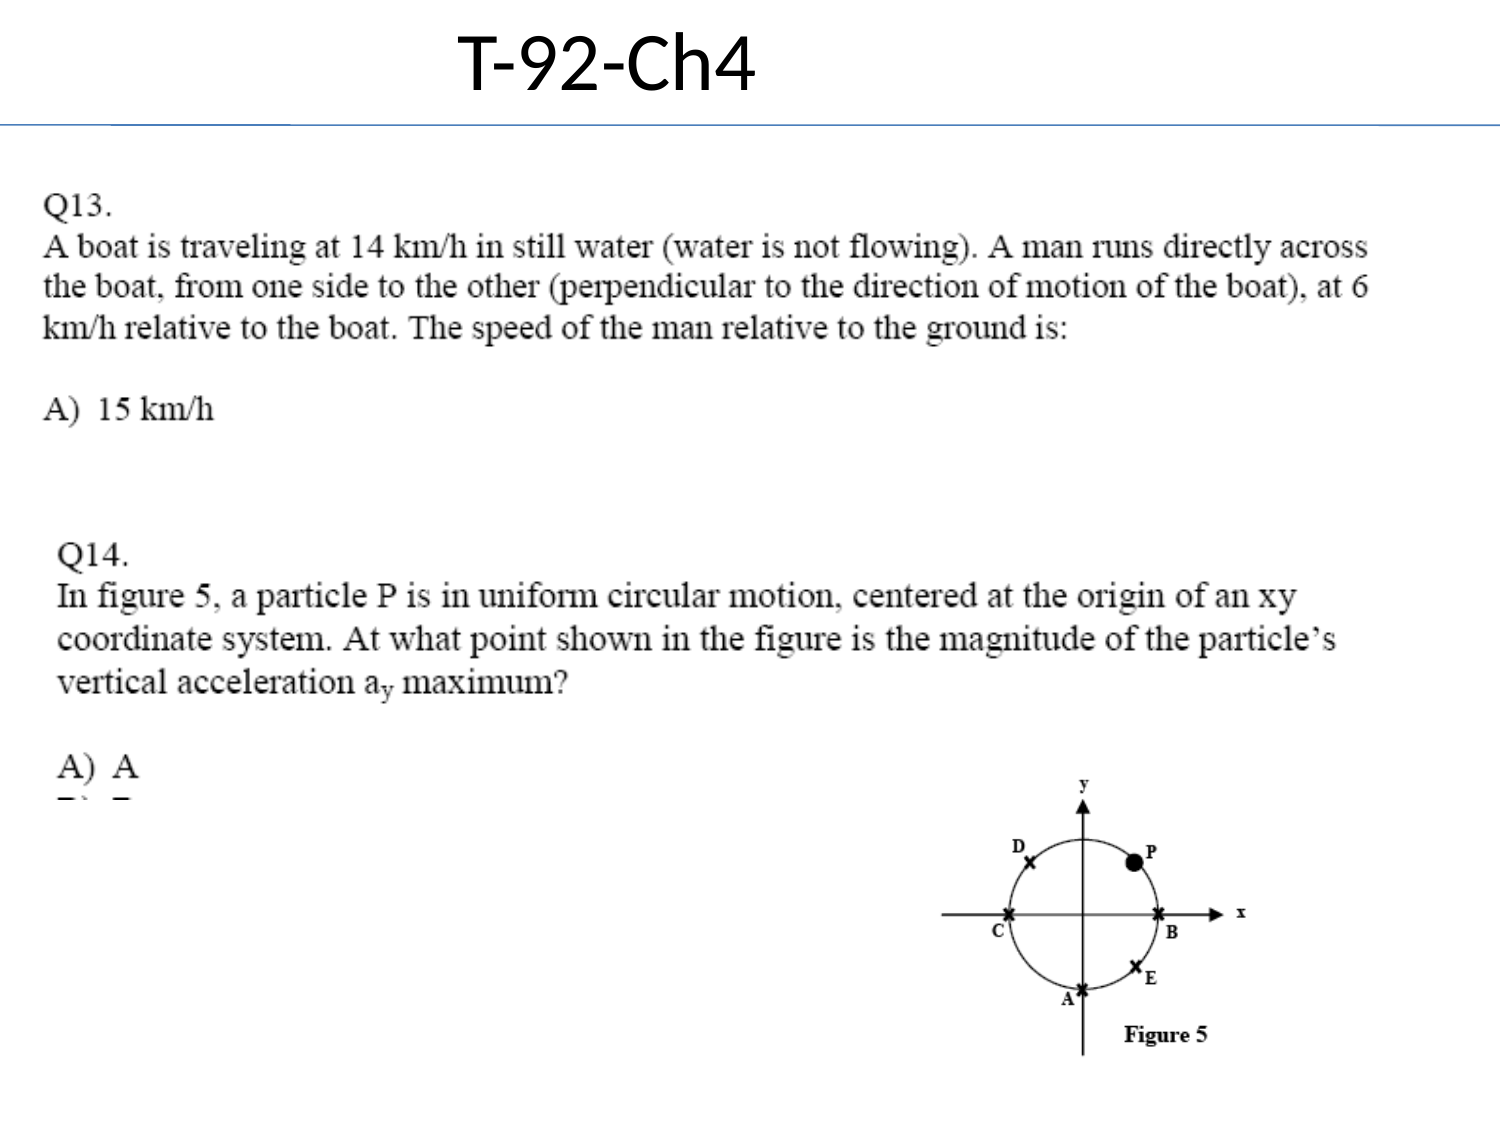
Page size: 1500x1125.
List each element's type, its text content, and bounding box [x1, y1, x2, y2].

text_box T-92-Ch4 [442, 1, 773, 115]
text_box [37, 537, 1451, 1069]
picture [37, 192, 1388, 430]
